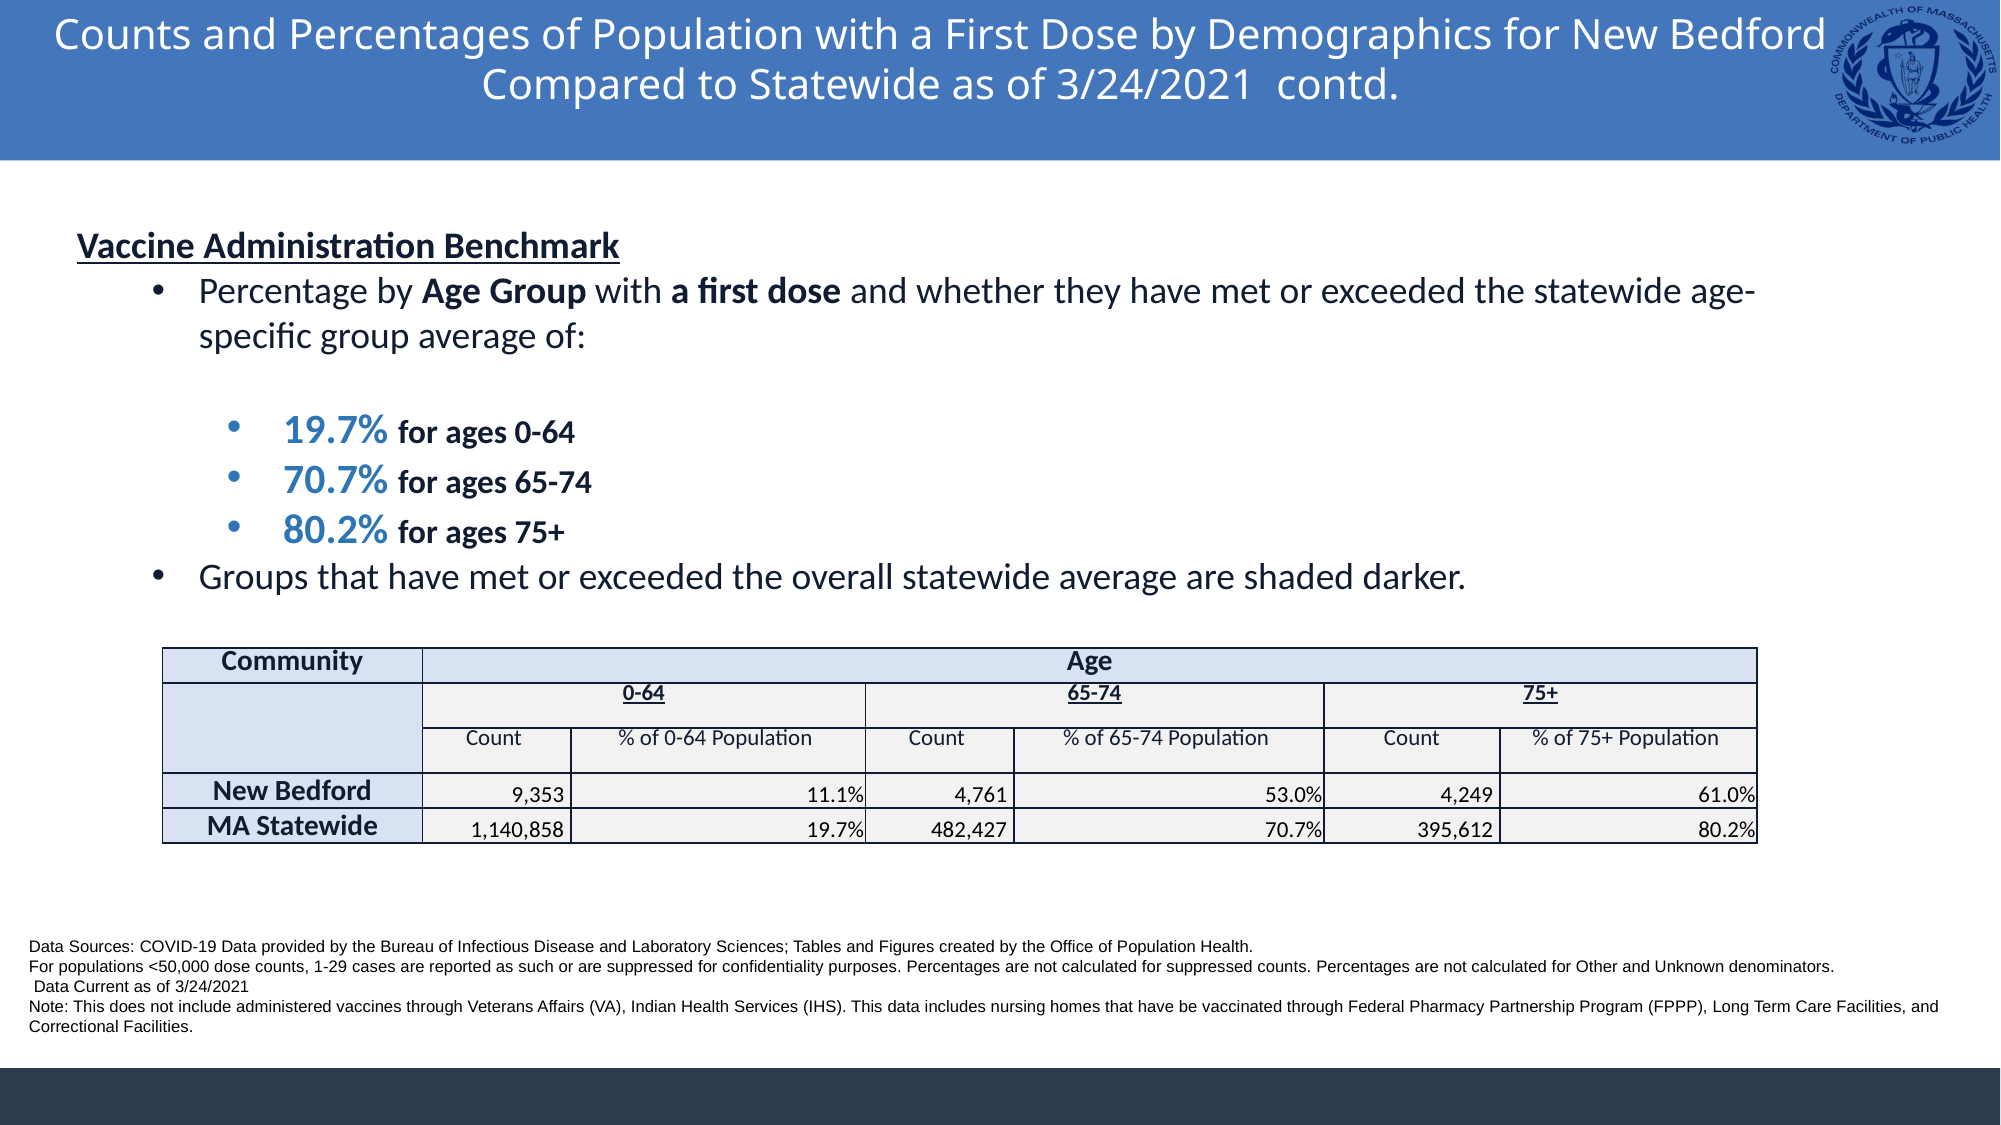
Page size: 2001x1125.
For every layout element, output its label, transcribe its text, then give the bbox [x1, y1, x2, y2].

table_cell % of 0-64 Population [572, 729, 865, 772]
table_cell 11.1% [572, 774, 865, 807]
table_cell 1,140,858 [423, 809, 570, 842]
table_cell Count [423, 729, 570, 772]
table_cell MA Statewide [163, 809, 422, 842]
table_cell 75+ [1325, 684, 1756, 727]
table_cell New Bedford [163, 774, 422, 807]
title Counts and Percentages of Population with a First Dose by Demographics for New Bedford Compared to Statewide as of 3/24/2021 contd. [2, 0, 1879, 150]
text_box Vaccine Administration Benchmark Percentage by Age Group with a first dose and whether they have met or exceeded the statewide age-specific group average of: 19.7% for ages 0-64 70.7% for ages 65-74 80.2% for ages 75+ Groups that have met or exceeded the overall statewide average are shaded darker. [62, 214, 1858, 604]
text_box Data Sources: COVID-19 Data provided by the Bureau of Infectious Disease and Laboratory Sciences; Tables and Figures created by the Office of Population Health. For populations <50,000 dose counts, 1-29 cases are reported as such or are suppressed for confidentiality purposes. Percentages are not calculated for suppressed counts. Percentages are not calculated for Other and Unknown denominators. Data Current as of 3/24/2021 Note: This does not include administered vaccines through Veterans Affairs (VA), Indian Health Services (IHS). This data includes nursing homes that have be vaccinated through Federal Pharmacy Partnership Program (FPPP), Long Term Care Facilities, and Correctional Facilities. [14, 928, 1998, 1044]
table_cell % of 75+ Population [1501, 729, 1756, 772]
table_cell Count [866, 729, 1013, 772]
table_cell 53.0% [1015, 774, 1323, 807]
table_header Community [163, 649, 422, 682]
table_header Age [423, 649, 1756, 682]
picture [1829, 6, 1998, 144]
table_cell 80.2% [1501, 809, 1756, 842]
table_cell % of 65-74 Population [1015, 729, 1323, 772]
table_cell 0-64 [423, 684, 865, 727]
table_cell 61.0% [1501, 774, 1756, 807]
table_cell 65-74 [866, 684, 1323, 727]
table_cell [163, 684, 422, 772]
table_cell 482,427 [866, 809, 1013, 842]
table_cell 70.7% [1015, 809, 1323, 842]
table_cell Count [1325, 729, 1499, 772]
table_cell 9,353 [423, 774, 570, 807]
table_cell 395,612 [1325, 809, 1499, 842]
table_cell 4,249 [1325, 774, 1499, 807]
table_cell 19.7% [572, 809, 865, 842]
table_cell 4,761 [866, 774, 1013, 807]
